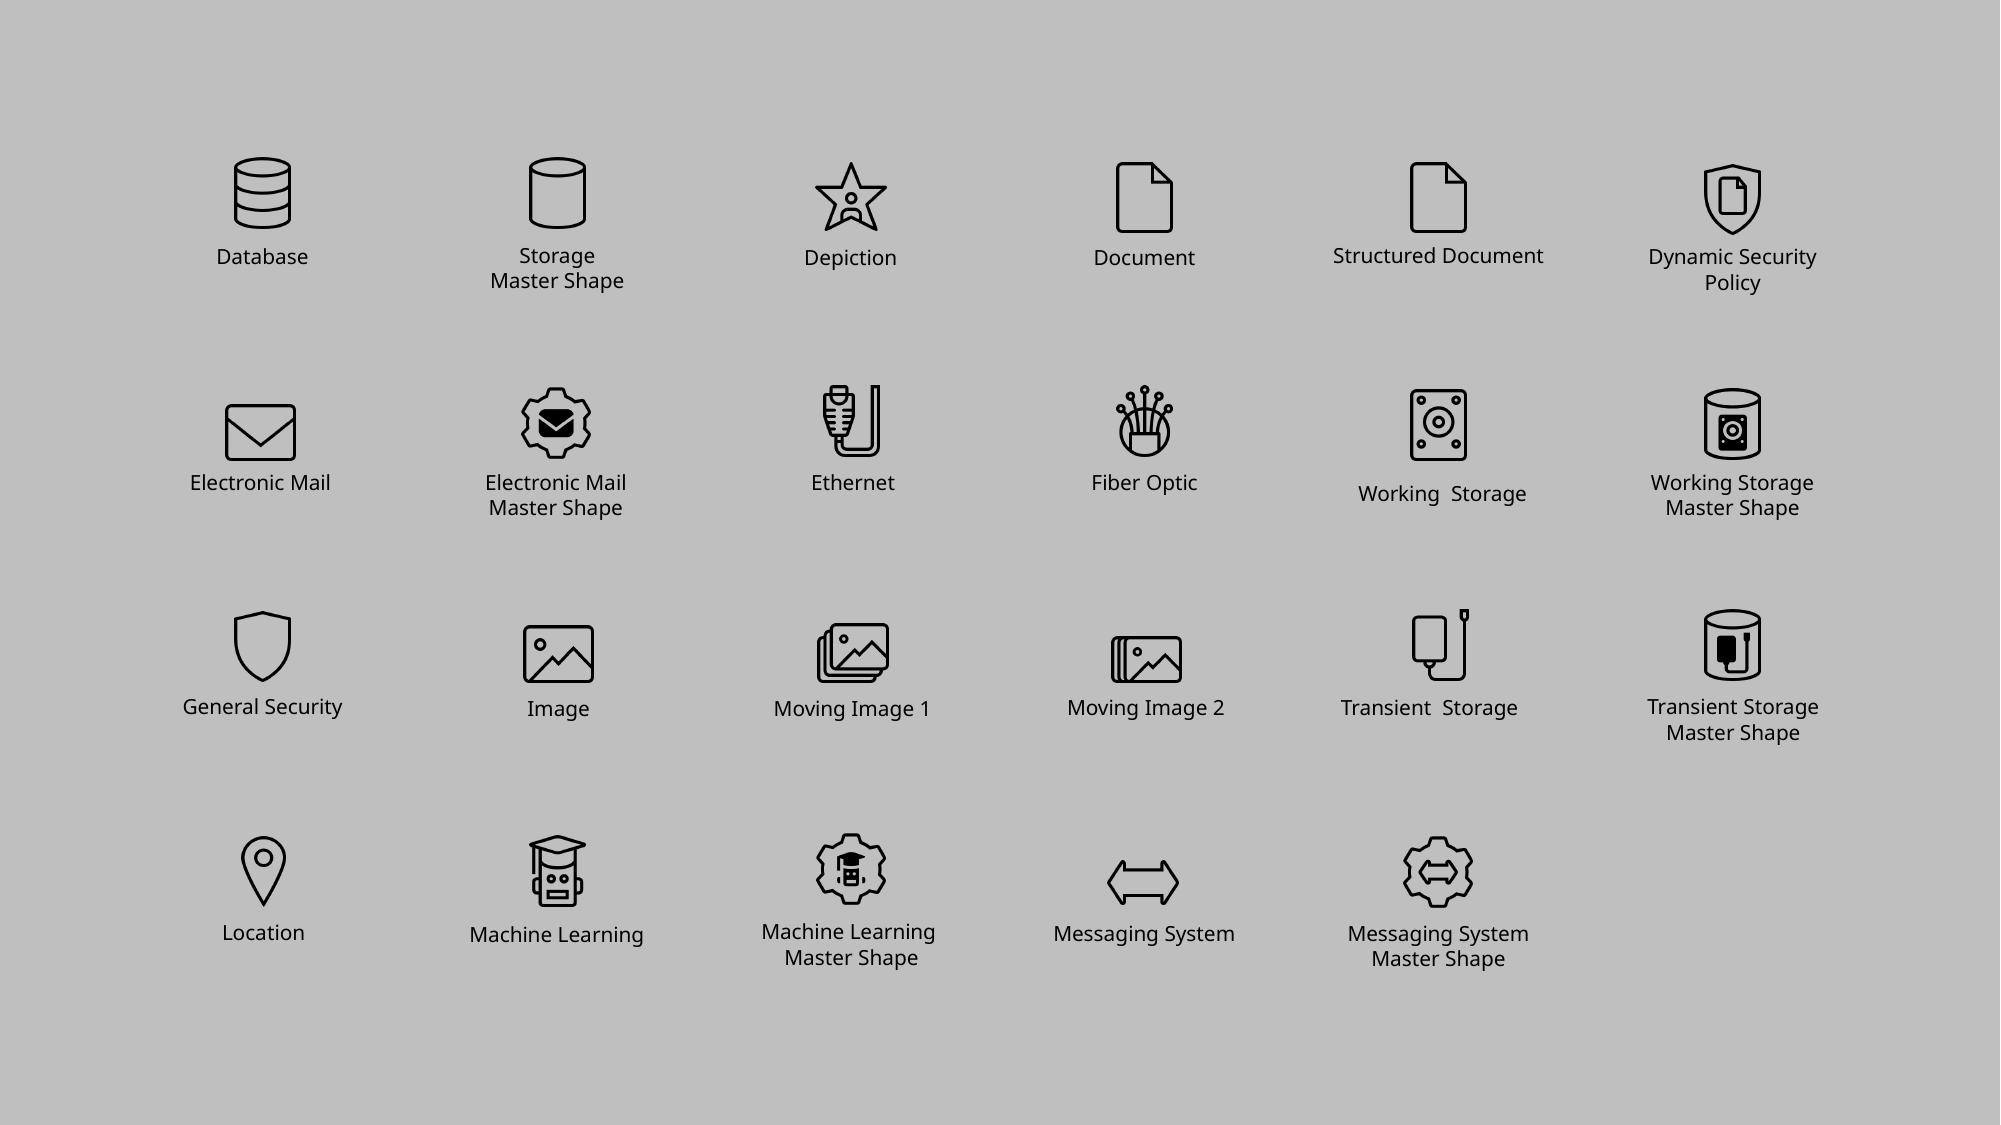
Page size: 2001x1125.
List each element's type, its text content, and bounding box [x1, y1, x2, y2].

picture [1116, 162, 1173, 234]
picture [1107, 860, 1179, 905]
text_box Database [149, 236, 375, 277]
text_box Electronic Mail Master Shape [470, 462, 642, 528]
text_box Messaging System [1031, 913, 1257, 954]
picture [1704, 164, 1761, 236]
picture [241, 836, 286, 908]
text_box Image [512, 687, 605, 728]
text_box Working Storage [1343, 473, 1542, 513]
picture [529, 835, 586, 907]
text_box Document [1078, 236, 1211, 277]
text_box General Security [167, 686, 358, 727]
picture [817, 623, 889, 683]
picture [1410, 162, 1467, 234]
picture [815, 162, 887, 231]
text_box Machine Learning Master Shape [738, 911, 965, 977]
picture [523, 625, 594, 683]
text_box Transient Storage [1326, 686, 1553, 727]
text_box Moving Image 2 [1052, 687, 1240, 728]
picture [1412, 609, 1469, 681]
text_box Electronic Mail [175, 462, 346, 502]
text_box Fiber Optic [1076, 462, 1213, 502]
picture [1403, 836, 1473, 908]
text_box Structured Document [1312, 235, 1565, 276]
text_box Machine Learning [444, 914, 670, 955]
text_box Location [207, 911, 320, 952]
text_box Working Storage Master Shape [1636, 462, 1829, 528]
picture [234, 157, 291, 229]
text_box Ethernet [796, 462, 910, 503]
picture [1111, 636, 1182, 683]
picture [1116, 385, 1173, 457]
picture [225, 404, 296, 461]
text_box Messaging System Master Shape [1325, 913, 1551, 979]
picture [521, 387, 591, 459]
picture [823, 385, 880, 457]
picture [1704, 388, 1761, 460]
text_box Transient Storage Master Shape [1620, 686, 1847, 752]
picture [816, 833, 886, 905]
picture [234, 611, 291, 683]
text_box Storage Master Shape [444, 235, 670, 300]
picture [529, 157, 586, 229]
text_box Depiction [789, 236, 912, 277]
picture [1704, 609, 1761, 681]
picture [1410, 389, 1467, 461]
text_box Dynamic Security Policy [1608, 236, 1857, 302]
text_box Moving Image 1 [758, 687, 947, 728]
